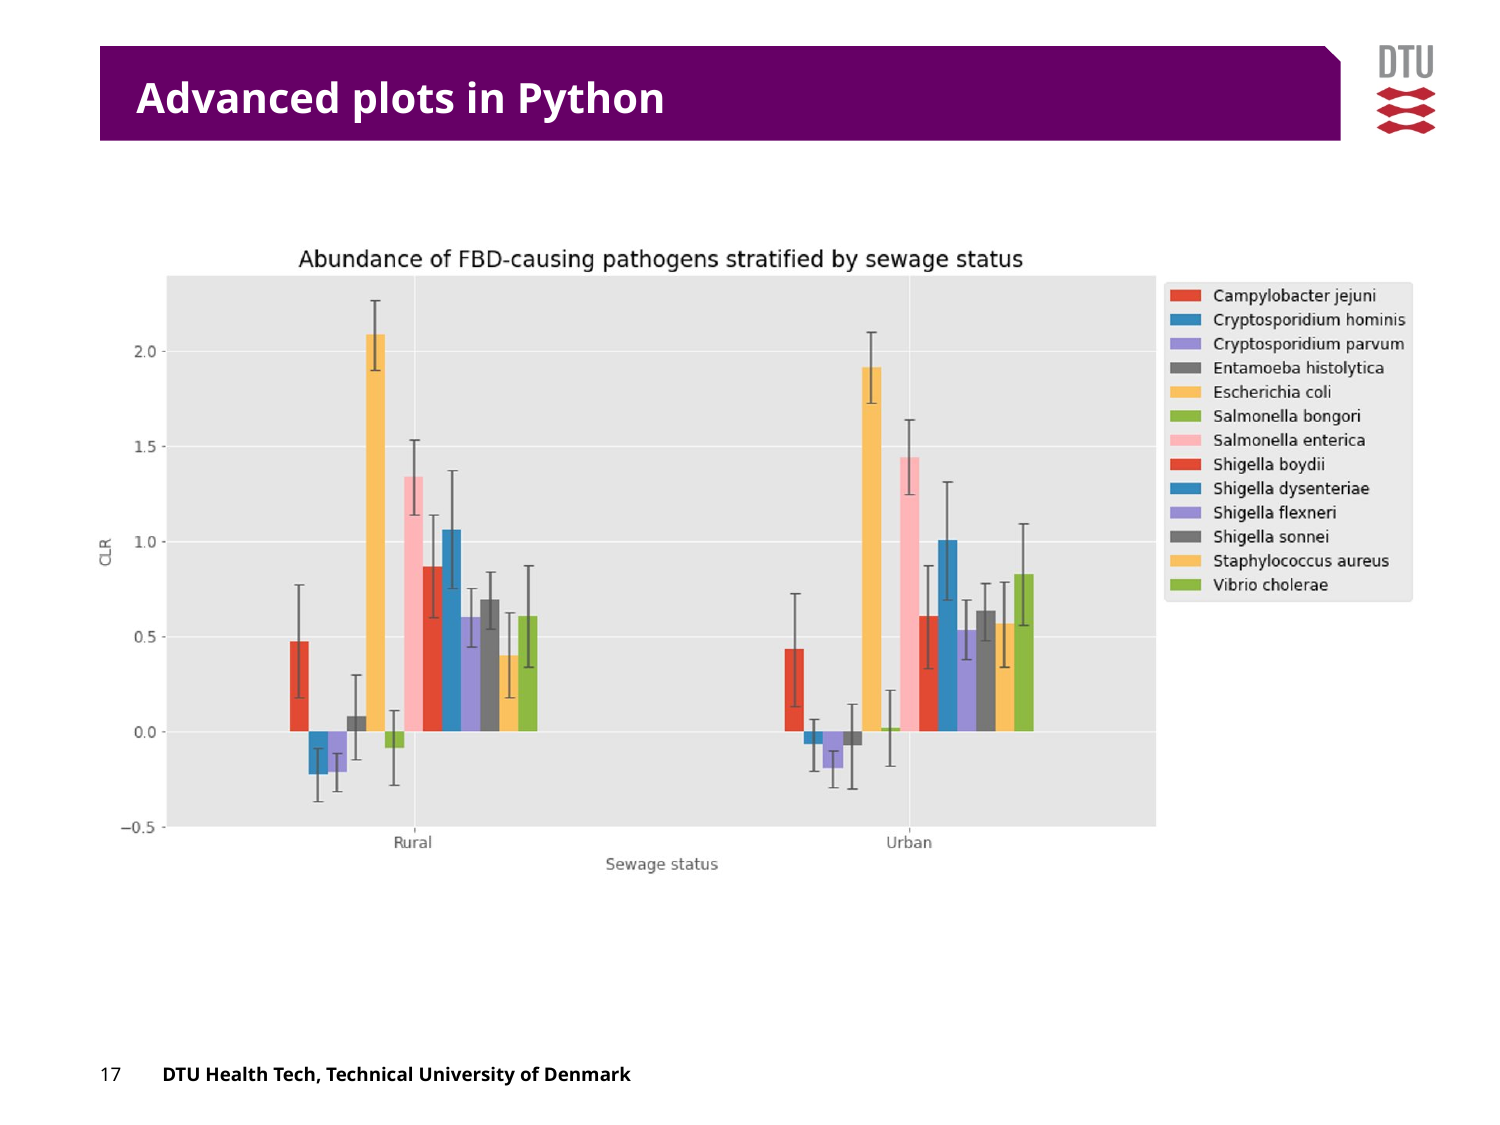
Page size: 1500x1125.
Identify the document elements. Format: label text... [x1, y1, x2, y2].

text_box [100, 46, 1341, 141]
text_box Advanced plots in Python [136, 45, 1412, 123]
picture [89, 240, 1420, 882]
picture [1356, 45, 1436, 134]
